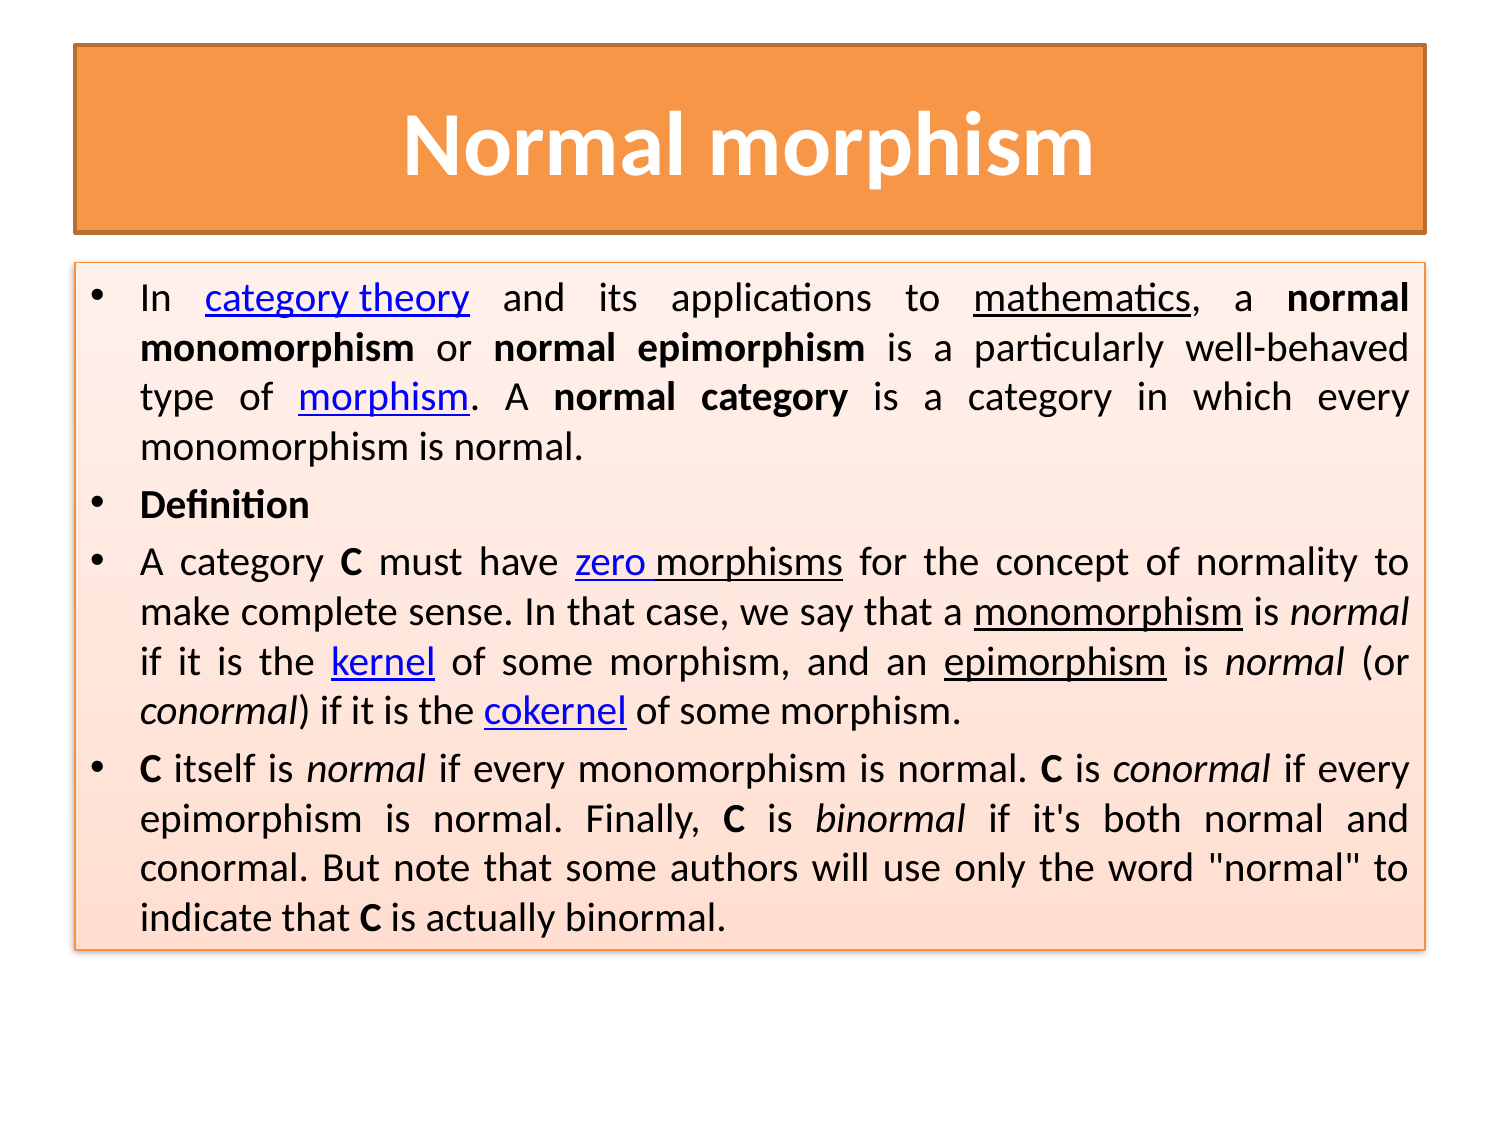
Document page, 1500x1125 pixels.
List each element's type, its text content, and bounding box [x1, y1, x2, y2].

title Normal morphism [73, 43, 1427, 235]
list In category theory and its applications to mathematics, a normal monomorphism or normal epimorphism is a particularly well-behaved type of morphism. A normal category is a category in which every monomorphism is normal. Definition A category C must have zero morphisms for the concept of normality to make complete sense. In that case, we say that a monomorphism is normal if it is the kernel of some morphism, and an epimorphism is normal (or conormal) if it is the cokernel of some morphism. C itself is normal if every monomorphism is normal. C is conormal if every epimorphism is normal. Finally, C is binormal if it's both normal and conormal. But note that some authors will use only the word "normal" to indicate that C is actually binormal. [74, 262, 1426, 951]
